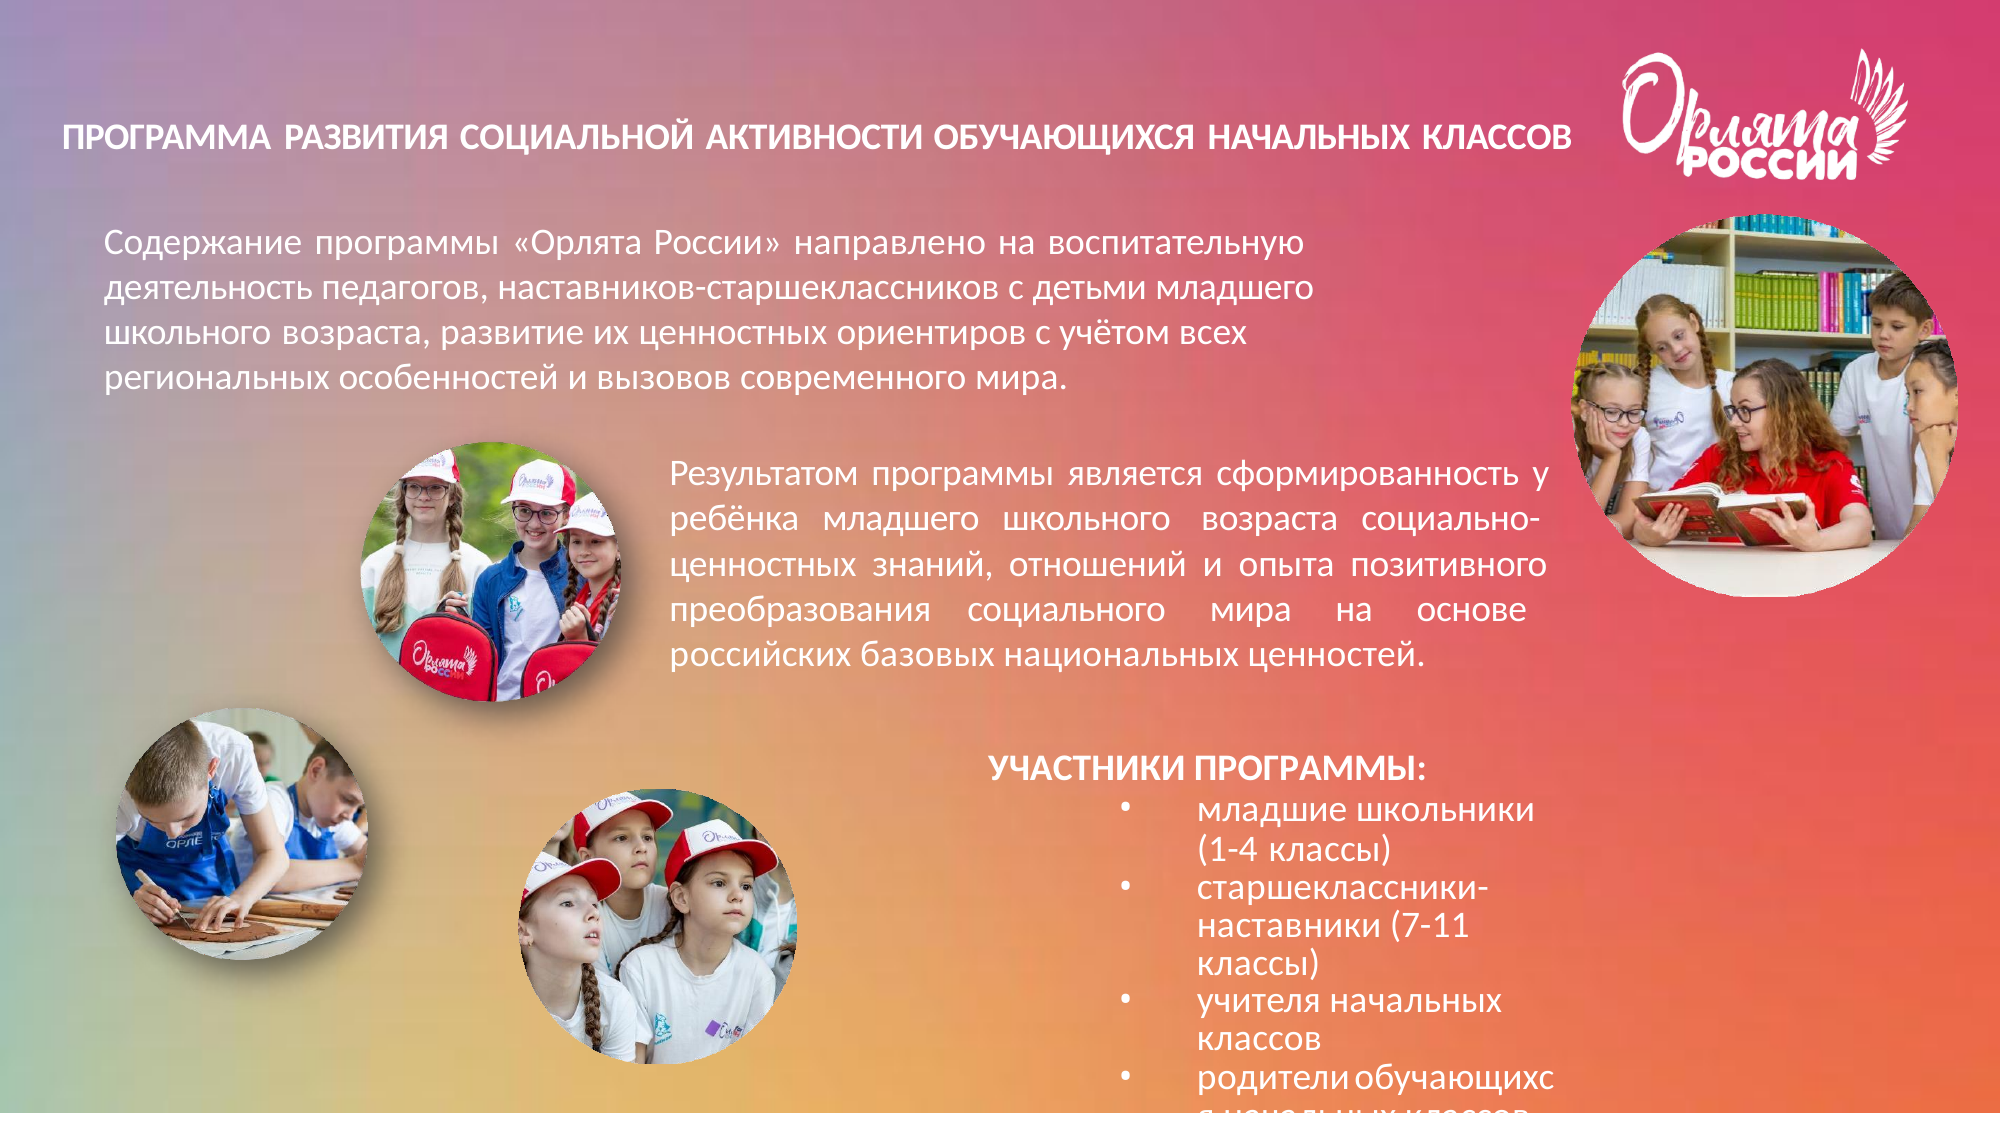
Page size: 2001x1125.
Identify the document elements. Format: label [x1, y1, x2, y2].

text_box [0, 0, 2000, 1113]
